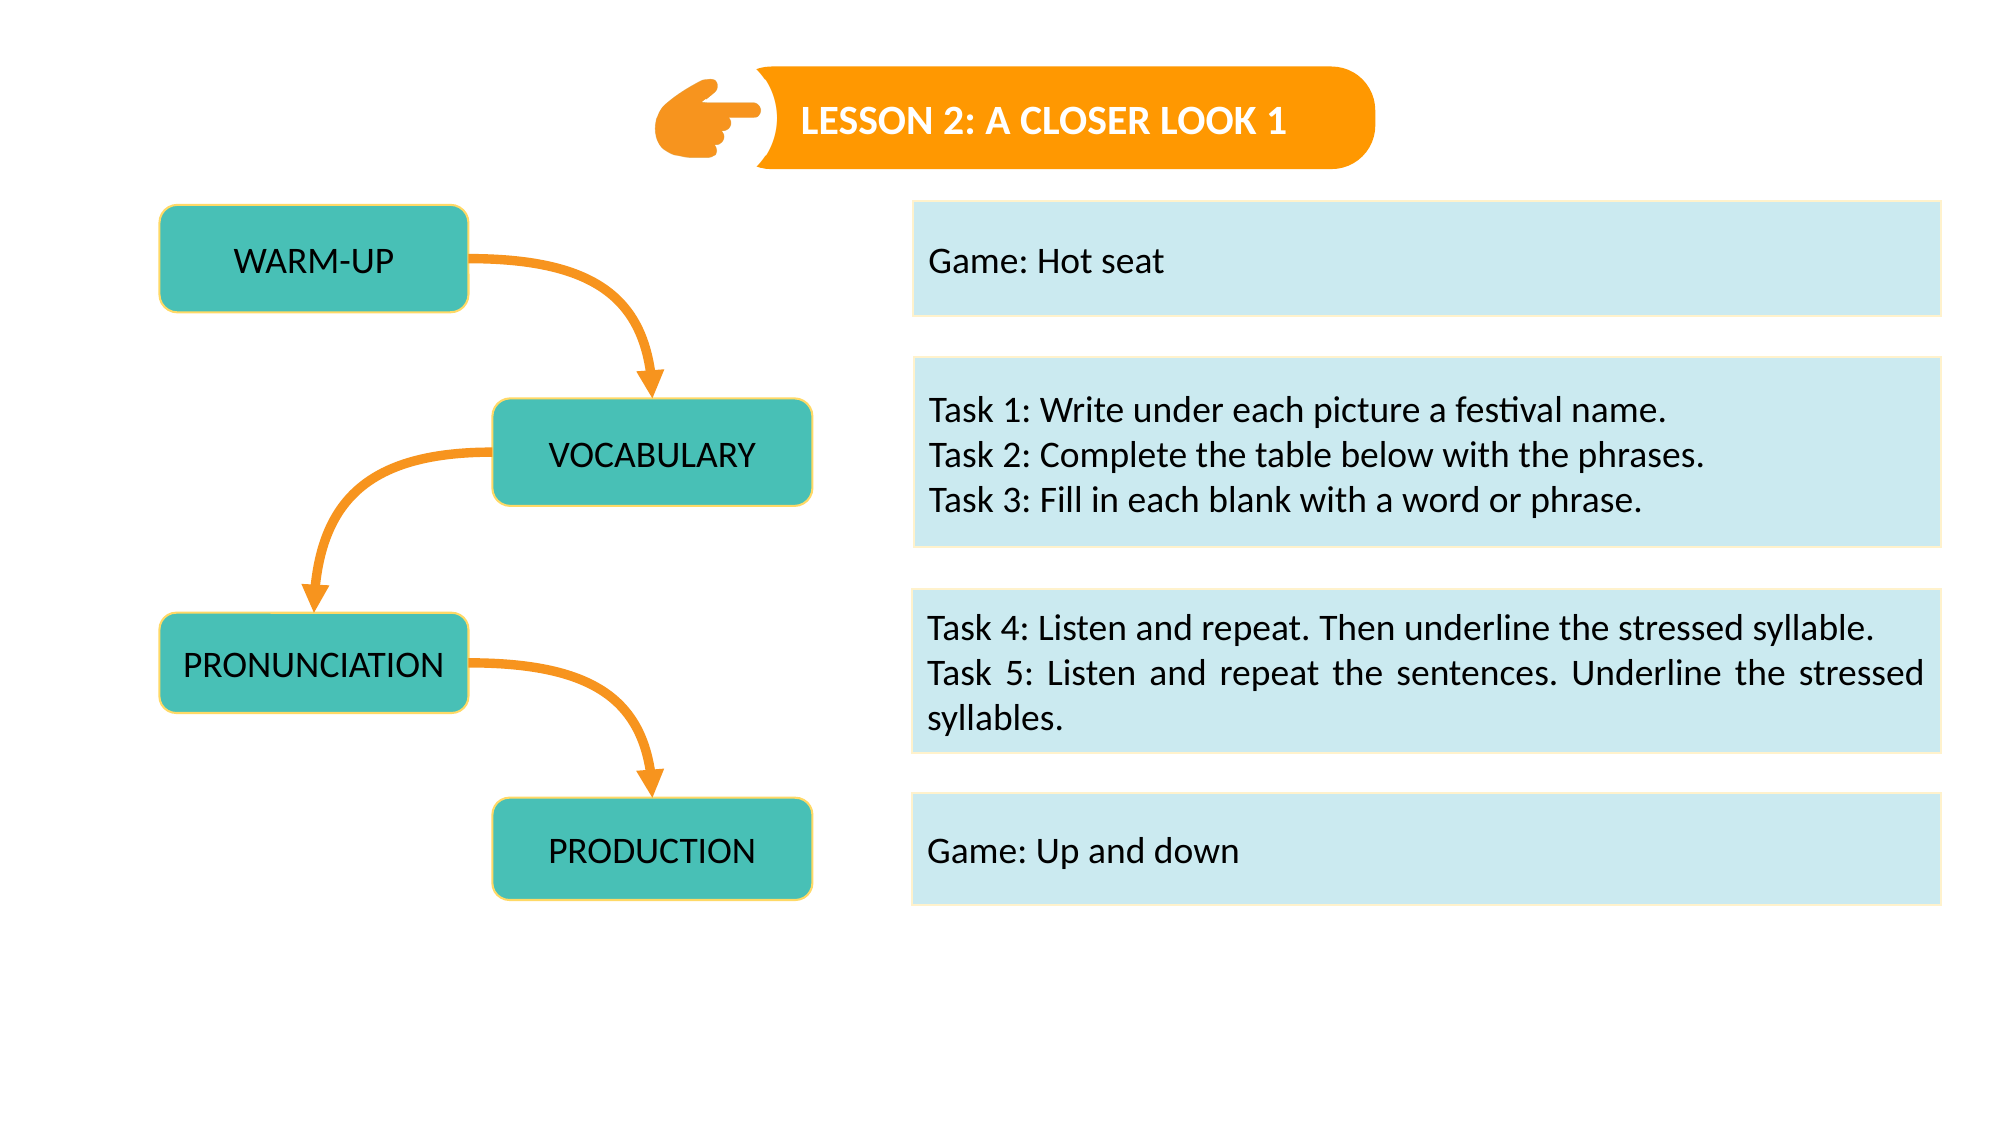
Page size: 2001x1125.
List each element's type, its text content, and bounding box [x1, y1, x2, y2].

text_box LESSON 2: A CLOSER LOOK 1 [791, 85, 1535, 151]
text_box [468, 258, 653, 399]
picture [627, 42, 787, 194]
text_box Game: Up and down [912, 792, 1942, 906]
text_box WARM-UP [159, 204, 469, 313]
text_box Task 4: Listen and repeat. Then underline the stressed syllable. Task 5: Listen and repeat the sentences. Underline the stressed syllables. [912, 588, 1942, 753]
text_box [791, 151, 1367, 170]
text_box [791, 66, 1368, 85]
text_box Game: Hot seat [913, 201, 1942, 316]
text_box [468, 662, 653, 798]
text_box VOCABULARY [492, 398, 813, 506]
text_box Task 1: Write under each picture a festival name. Task 2: Complete the table below with the phrases. Task 3: Fill in each blank with a word or phrase. [913, 357, 1942, 547]
text_box [652, 834, 916, 974]
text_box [313, 451, 493, 613]
text_box [749, 287, 1105, 427]
text_box PRONUNCIATION [159, 612, 469, 713]
text_box PRODUCTION [492, 797, 813, 901]
